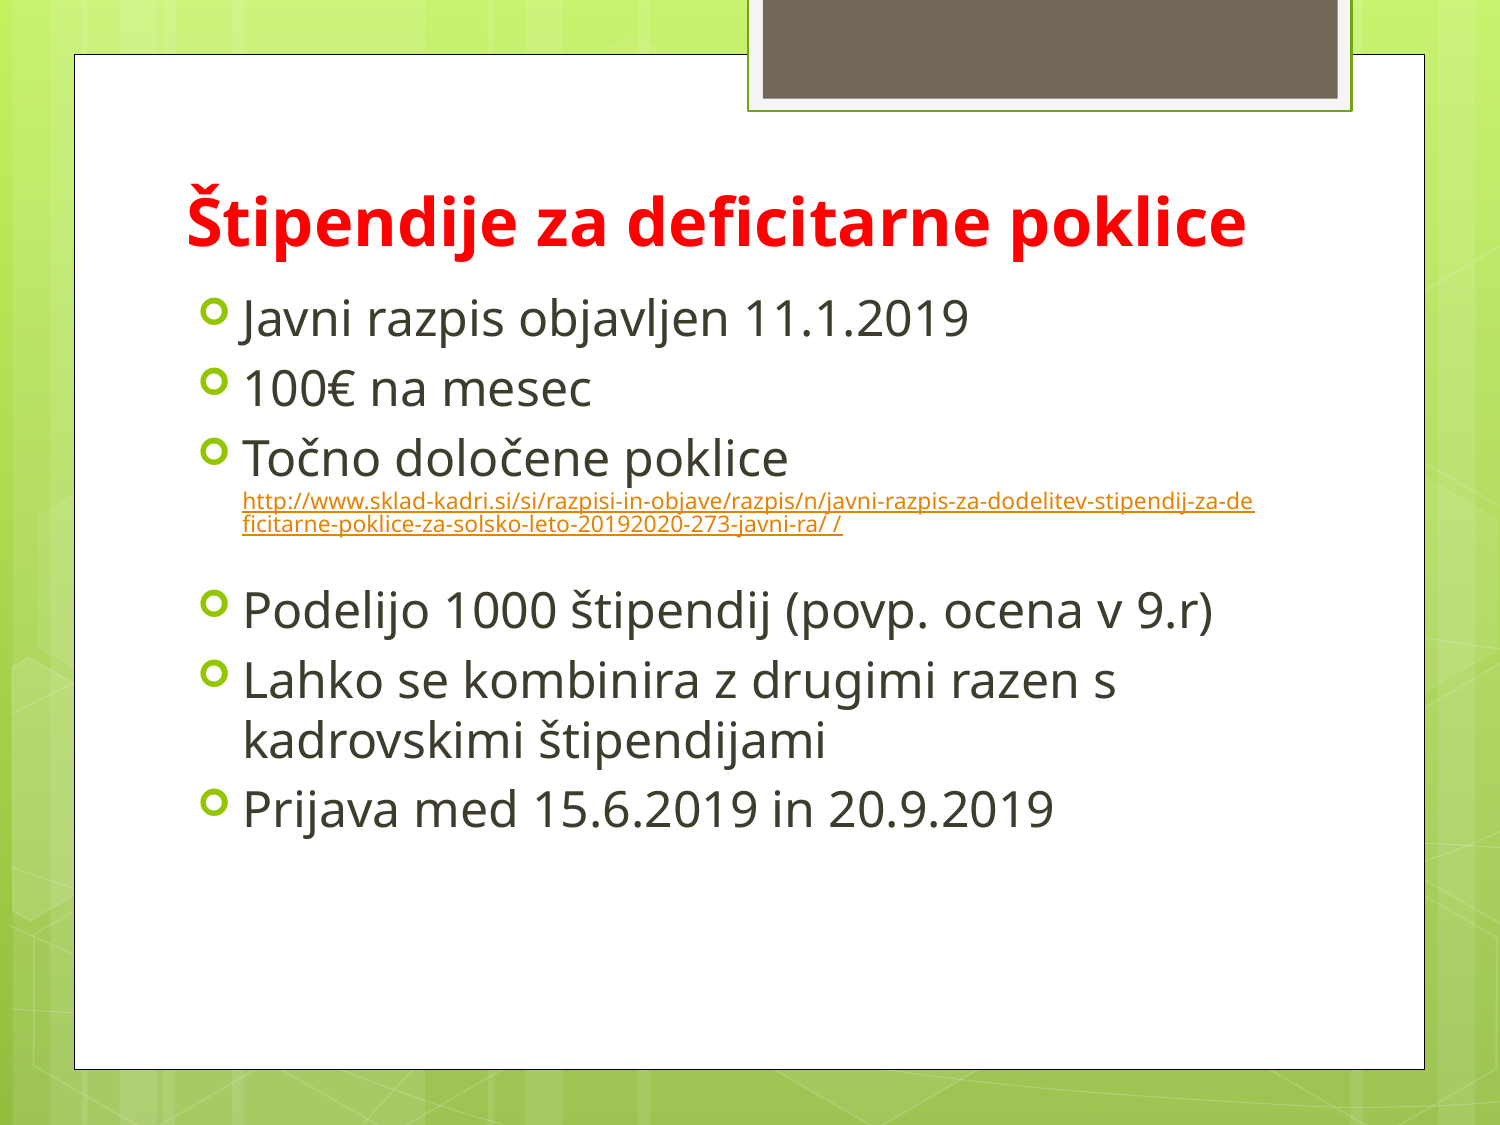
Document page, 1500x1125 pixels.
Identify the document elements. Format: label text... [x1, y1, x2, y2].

title Štipendije za deficitarne poklice [170, 168, 1324, 268]
list Javni razpis objavljen 11.1.2019 100€ na mesec Točno določene poklice http://www.sklad-kadri.si/si/razpisi-in-objave/razpis/n/javni-razpis-za-dodelitev-stipendij-za-deficitarne-poklice-za-solsko-leto-20192020-273-javni-ra/ / Podelijo 1000 štipendij (povp. ocena v 9.r) Lahko se kombinira z drugimi razen s kadrovskimi štipendijami Prijava med 15.6.2019 in 20.9.2019 [170, 278, 1284, 957]
